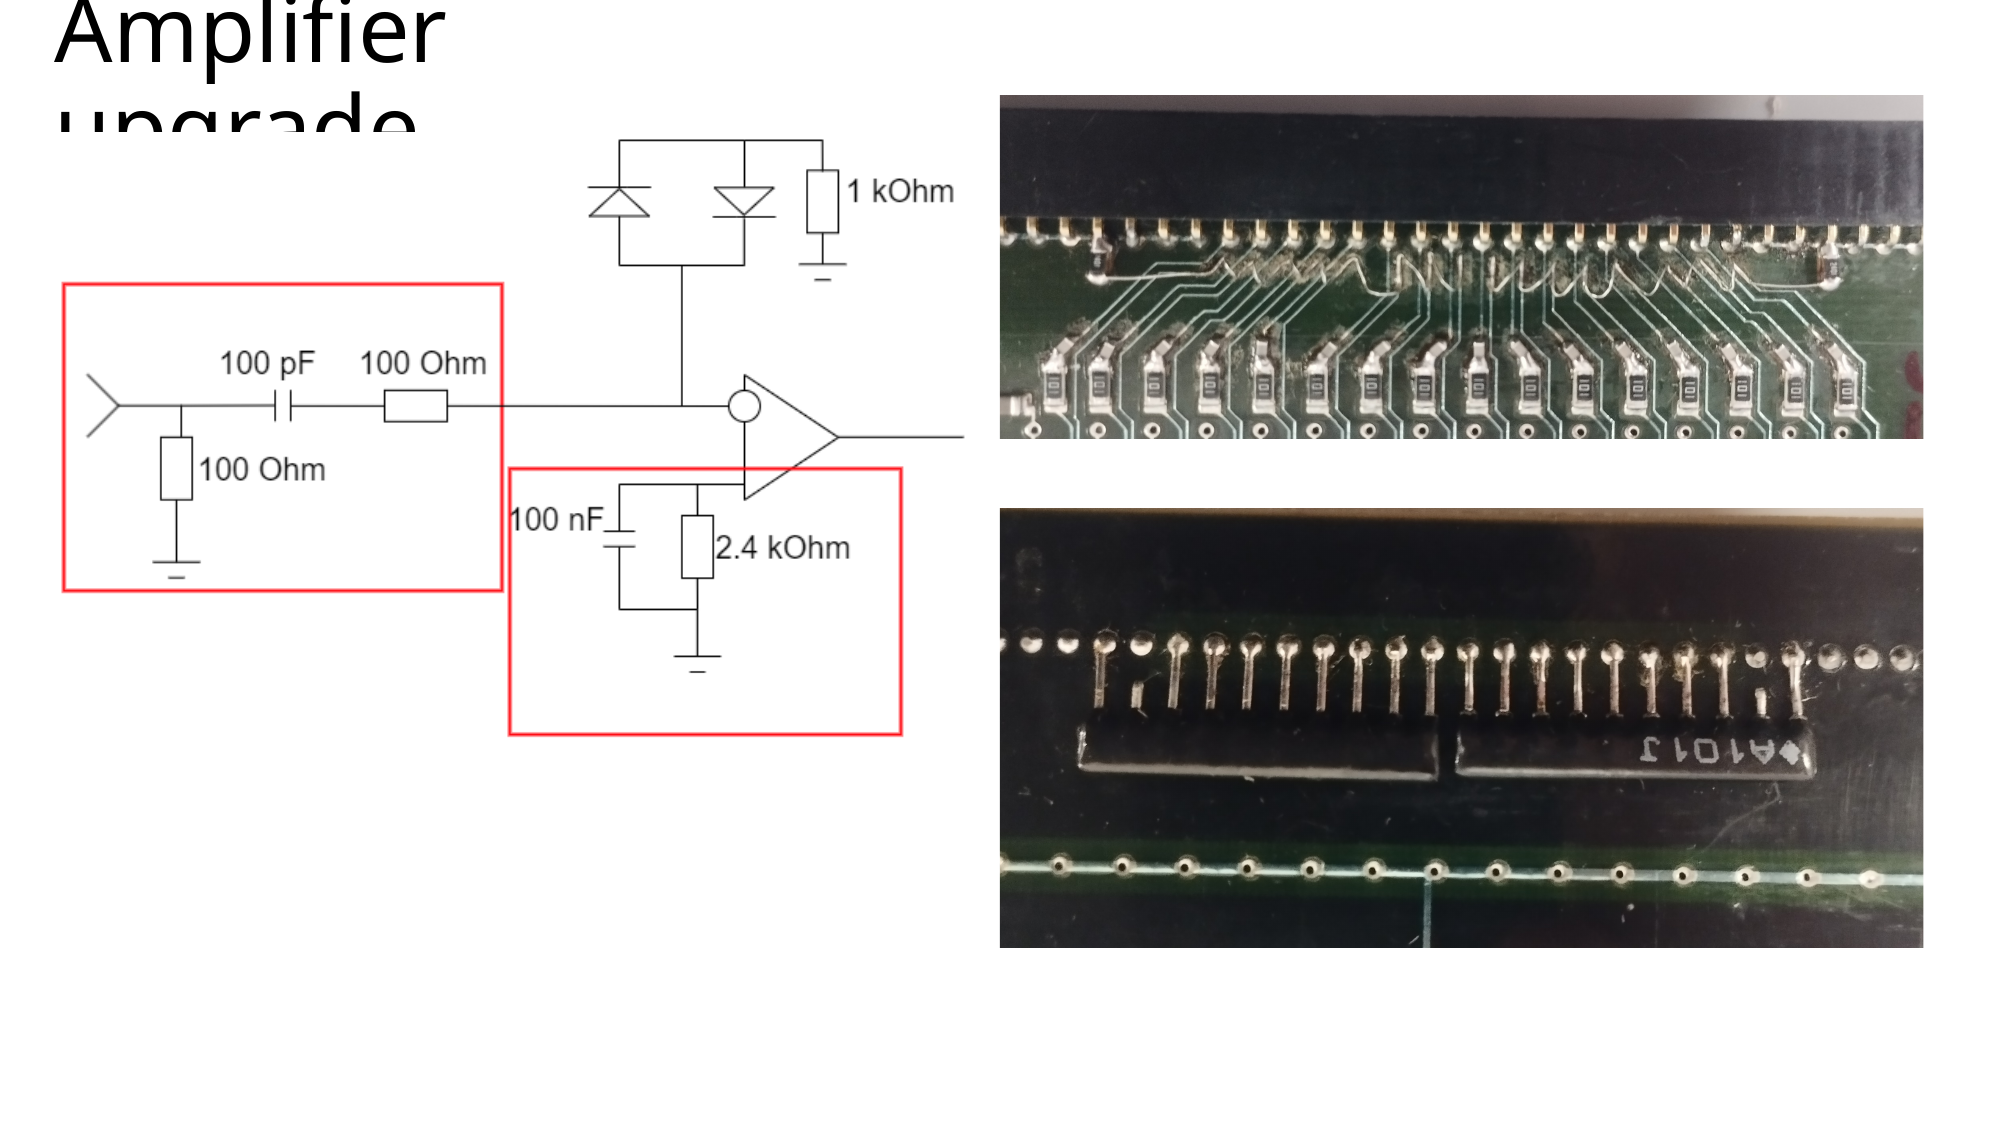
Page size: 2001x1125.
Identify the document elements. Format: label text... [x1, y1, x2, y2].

picture [999, 95, 1924, 439]
text_box Amplifier upgrade [54, 0, 817, 132]
picture [54, 132, 974, 745]
picture [999, 508, 1924, 948]
